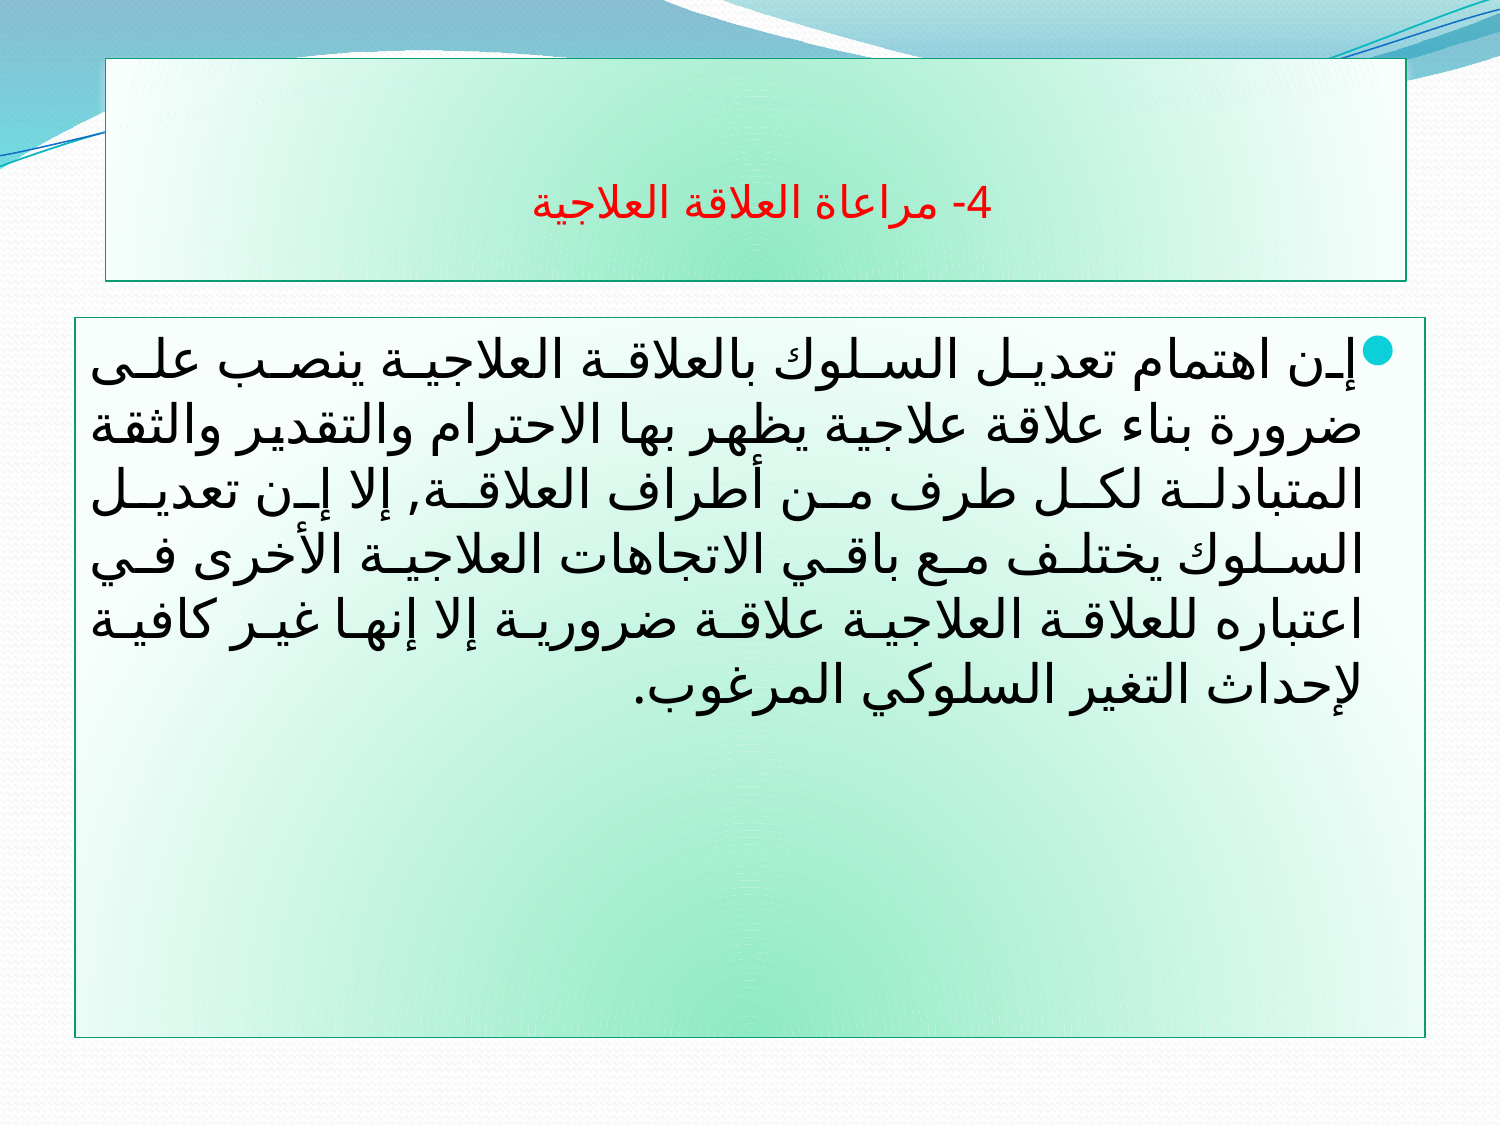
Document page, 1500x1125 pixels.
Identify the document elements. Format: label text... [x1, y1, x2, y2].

title 4- مراعاة العلاقة العلاجية [105, 58, 1407, 282]
list إن اهتمام تعديل السلوك بالعلاقة العلاجية ينصب على ضرورة بناء علاقة علاجية يظهر بها الاحترام والتقدير والثقة المتبادلة لكل طرف من أطراف العلاقة, إلا إن تعديل السلوك يختلف مع باقي الاتجاهات العلاجية الأخرى في اعتباره للعلاقة العلاجية علاقة ضرورية إلا إنها غير كافية لإحداث التغير السلوكي المرغوب. [74, 317, 1426, 1038]
